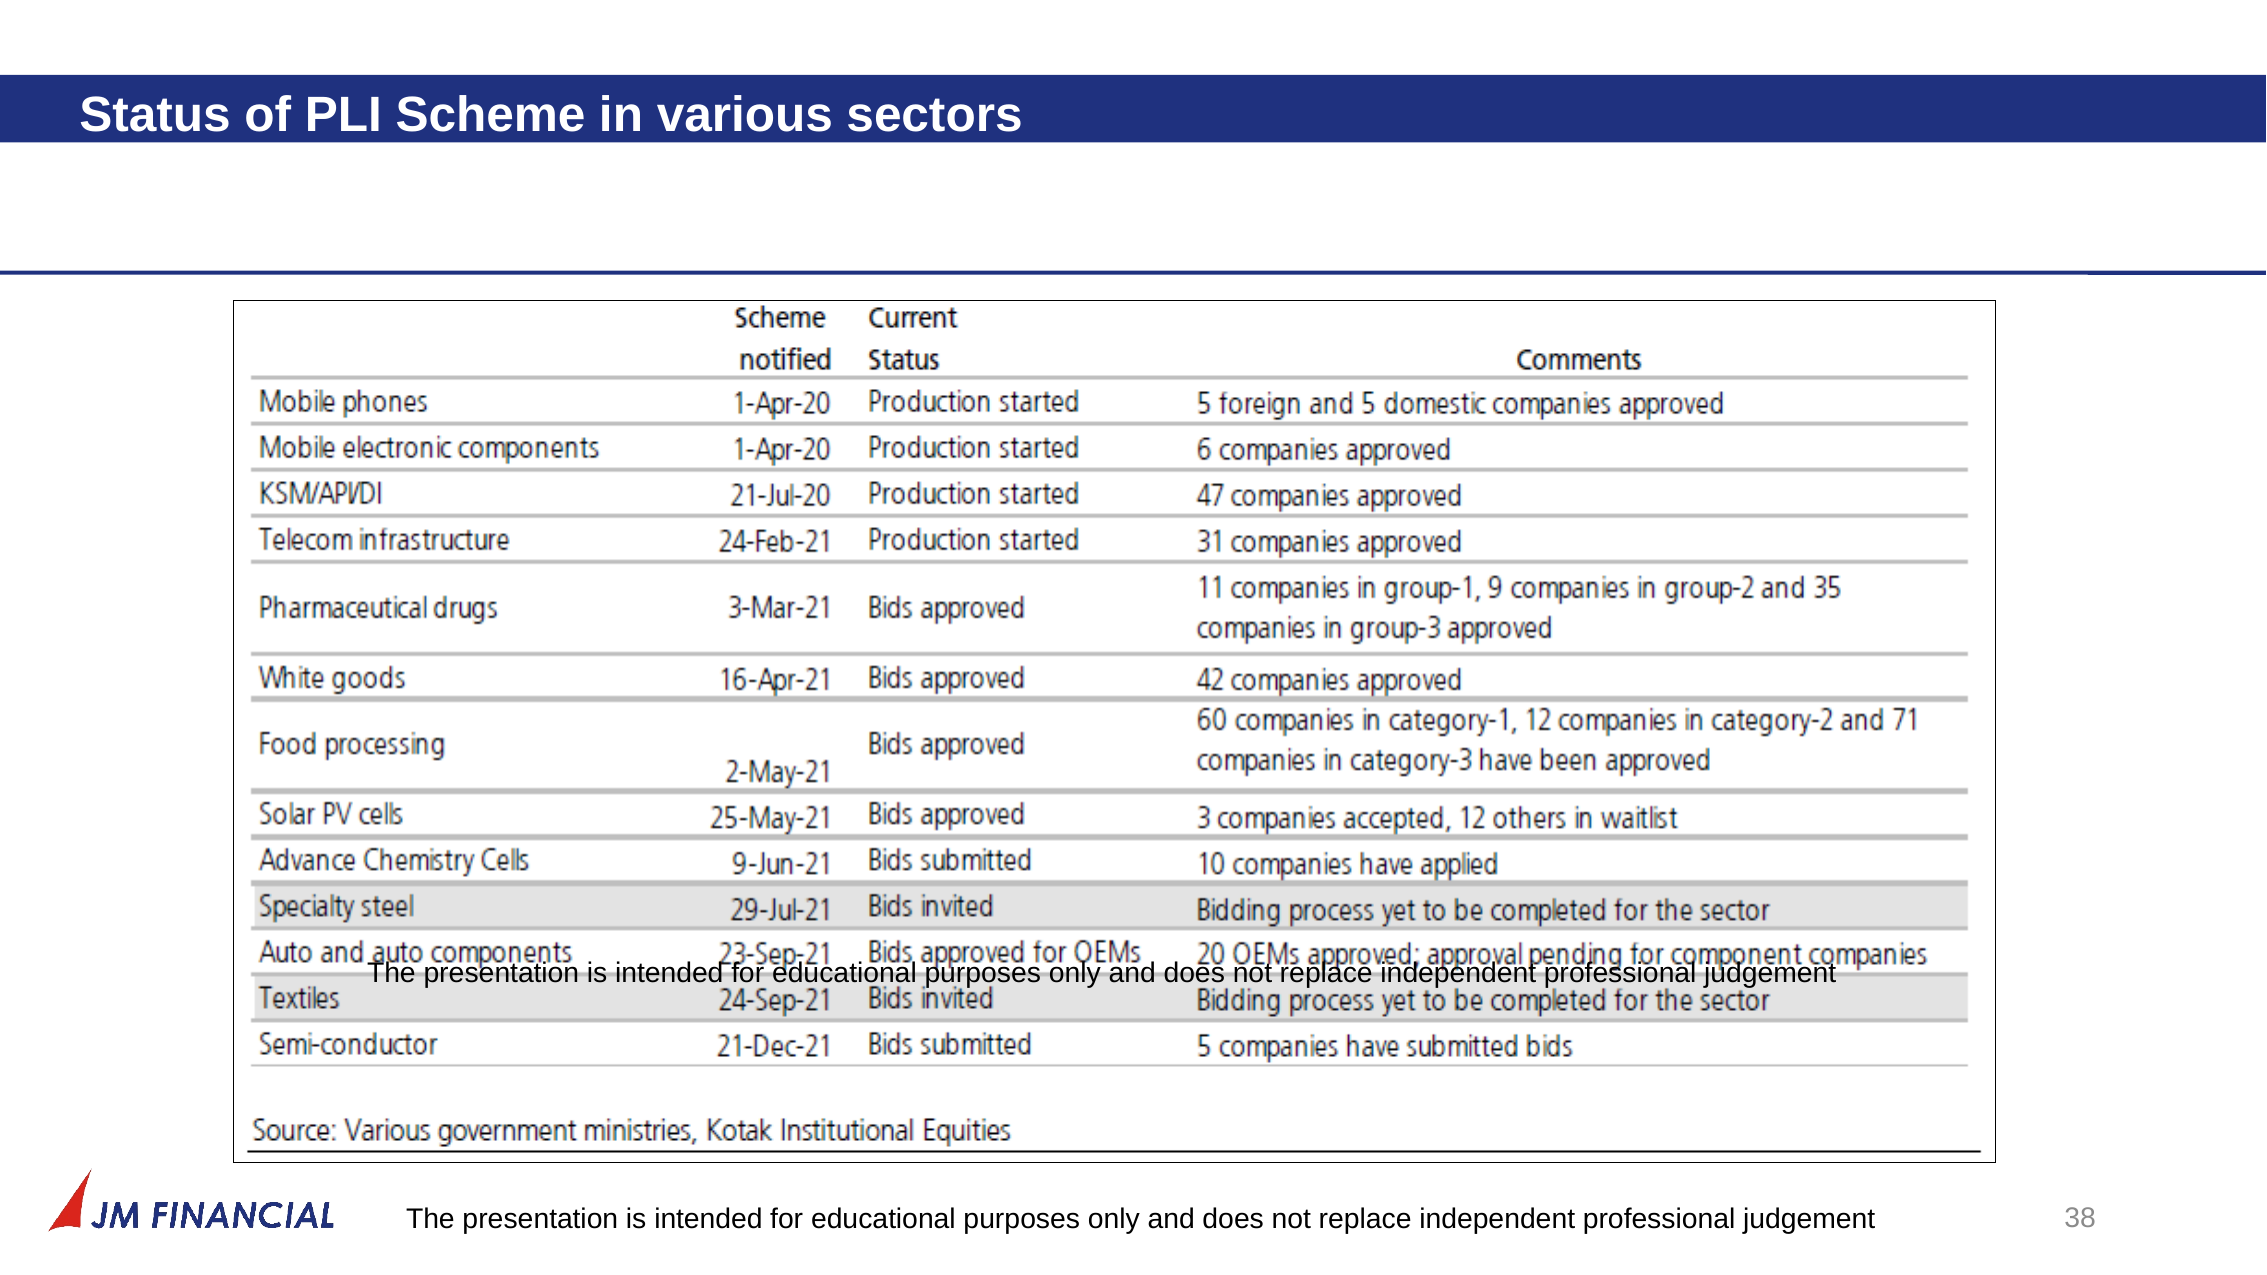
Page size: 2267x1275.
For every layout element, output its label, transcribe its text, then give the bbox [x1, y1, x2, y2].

slide_number 38 [1600, 1181, 2111, 1250]
picture [233, 300, 1996, 1163]
picture [47, 1167, 334, 1235]
text_box Status of PLI Scheme in various sectors [64, 74, 1864, 149]
